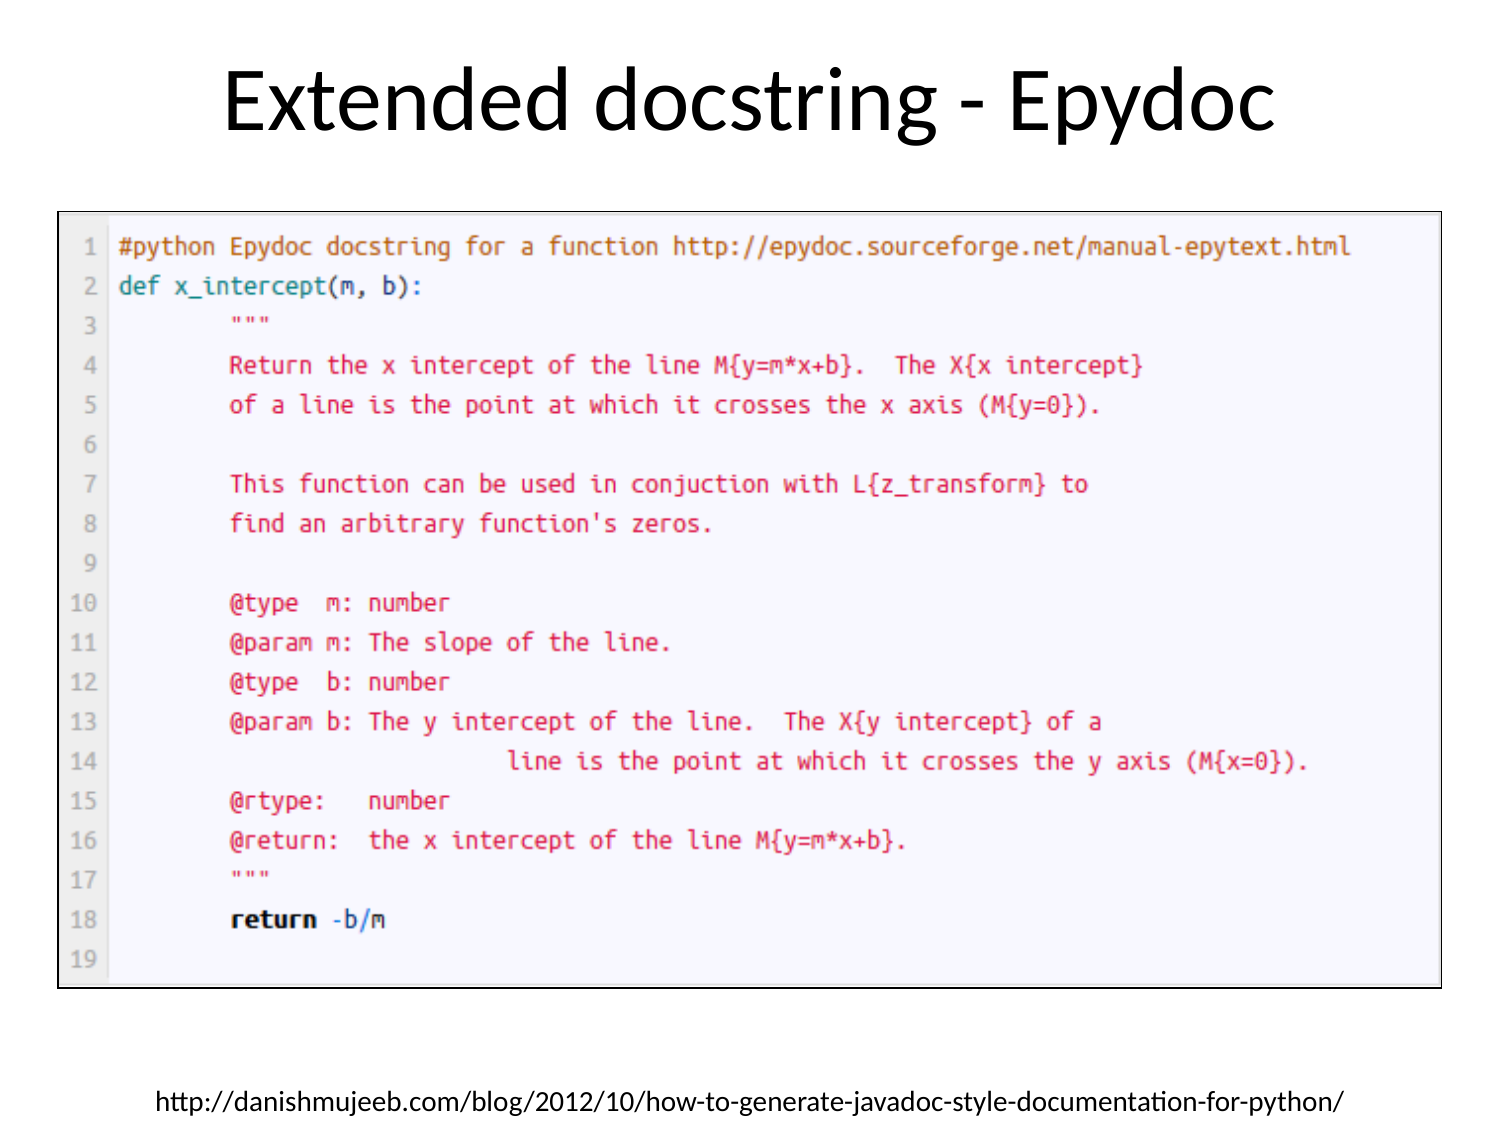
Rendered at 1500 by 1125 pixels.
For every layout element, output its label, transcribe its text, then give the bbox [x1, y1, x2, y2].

picture [58, 212, 1442, 988]
text_box http://danishmujeeb.com/blog/2012/10/how-to-generate-javadoc-style-documentation-for-python/ [0, 1074, 1500, 1125]
title Extended docstring - Epydoc [75, 0, 1425, 188]
